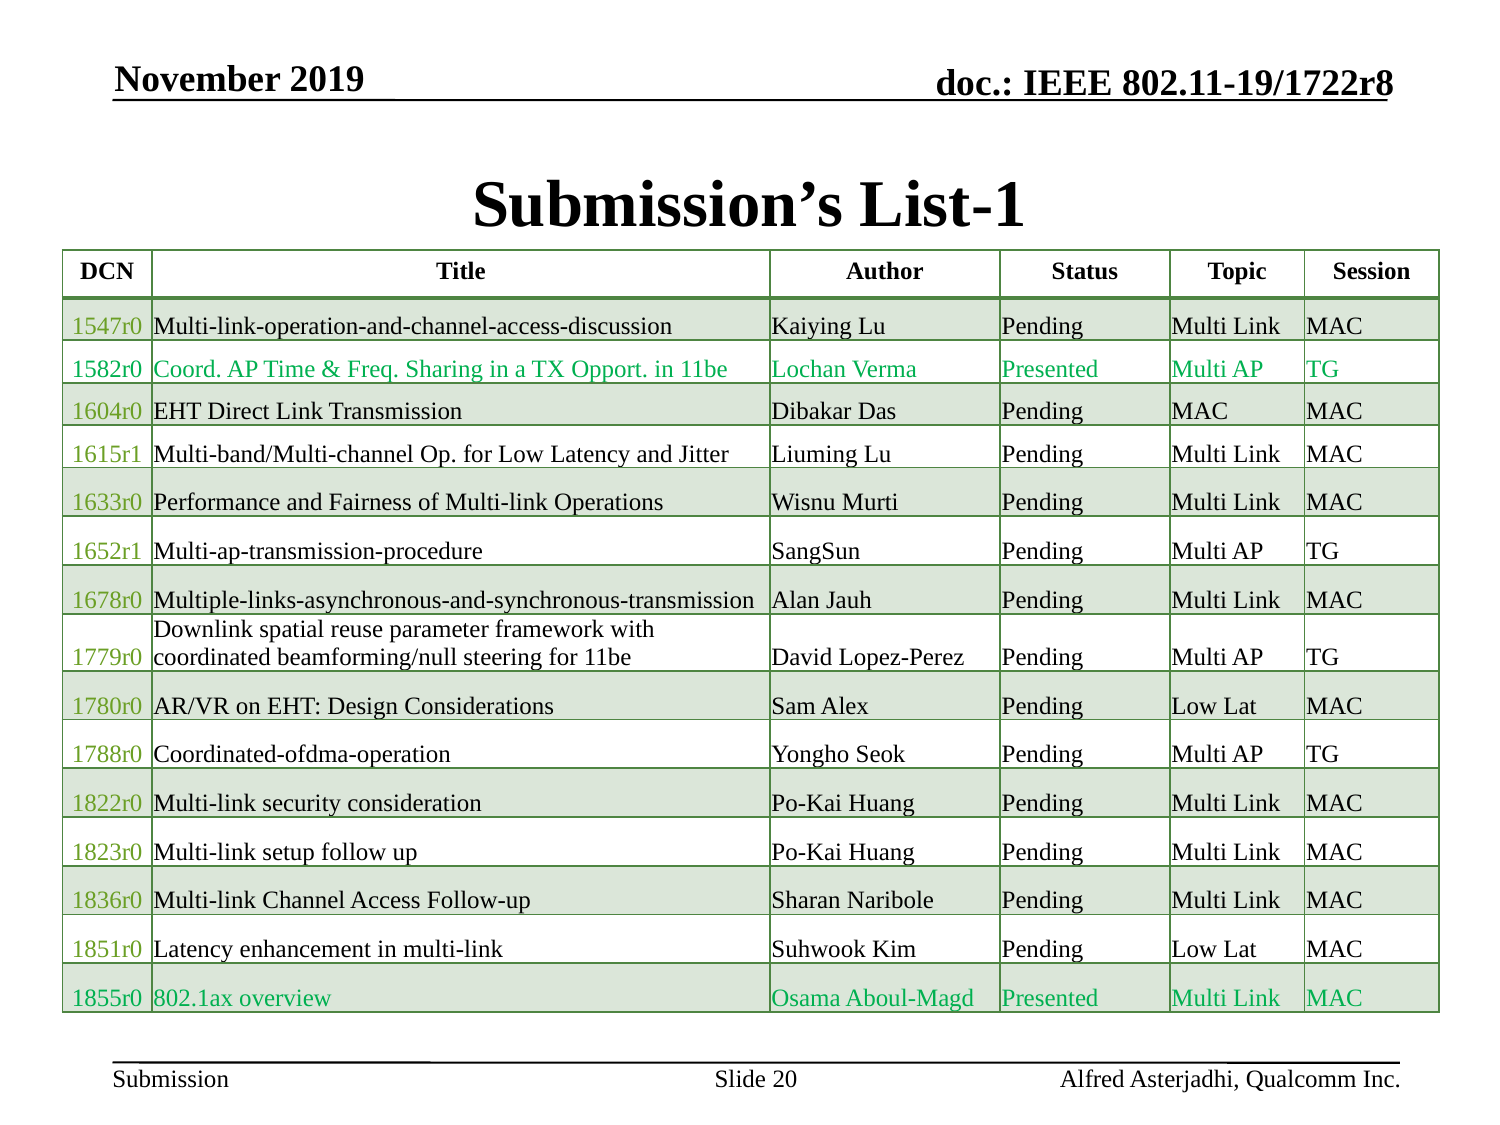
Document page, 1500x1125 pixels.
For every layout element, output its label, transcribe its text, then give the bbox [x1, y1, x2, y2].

table_cell Pending [1001, 915, 1169, 962]
table_cell 1633r0 [63, 468, 151, 515]
table_cell MAC [1305, 672, 1438, 719]
table_cell Dibakar Das [771, 384, 999, 424]
table_cell Multi Link [1171, 769, 1304, 816]
table_cell TG [1305, 720, 1438, 767]
table_cell Liuming Lu [771, 426, 999, 467]
table_cell MAC [1305, 426, 1438, 467]
table_cell MAC [1171, 384, 1304, 424]
table_cell MAC [1305, 867, 1438, 914]
table_cell Multi AP [1171, 615, 1304, 670]
table_cell Multi Link [1171, 426, 1304, 467]
table_cell MAC [1305, 384, 1438, 424]
table_cell Multi AP [1171, 341, 1304, 382]
table_header Title [153, 251, 769, 296]
table_cell Multi-link security consideration [153, 769, 769, 816]
table_cell Sam Alex [771, 672, 999, 719]
table_cell Multi Link [1171, 566, 1304, 613]
table_cell Multiple-links-asynchronous-and-synchronous-transmission [153, 566, 769, 613]
table_cell 1788r0 [63, 720, 151, 767]
table_cell MAC [1305, 468, 1438, 515]
table_cell 1780r0 [63, 672, 151, 719]
table_cell 1604r0 [63, 384, 151, 424]
table_cell 1582r0 [63, 341, 151, 382]
table_cell MAC [1305, 818, 1438, 865]
table_cell Pending [1001, 468, 1169, 515]
table_cell 1851r0 [63, 915, 151, 962]
table_cell AR/VR on EHT: Design Considerations [153, 672, 769, 719]
table_cell Latency enhancement in multi-link [153, 915, 769, 962]
table_cell Pending [1001, 566, 1169, 613]
table_cell 1779r0 [63, 615, 151, 670]
table_cell 1836r0 [63, 867, 151, 914]
table_cell Kaiying Lu [771, 300, 999, 339]
table_cell Pending [1001, 517, 1169, 564]
table_header Status [1001, 251, 1169, 296]
table_cell EHT Direct Link Transmission [153, 384, 769, 424]
table_cell SangSun [771, 517, 999, 564]
table_cell Suhwook Kim [771, 915, 999, 962]
title Submission’s List-1 [112, 112, 1388, 249]
table_cell MAC [1305, 964, 1438, 1011]
table_header Session [1305, 251, 1438, 296]
table_cell Pending [1001, 384, 1169, 424]
table_cell TG [1305, 341, 1438, 382]
table_cell Multi-band/Multi-channel Op. for Low Latency and Jitter [153, 426, 769, 467]
table_cell 1547r0 [63, 300, 151, 339]
table_cell Presented [1001, 964, 1169, 1011]
table_cell Coord. AP Time & Freq. Sharing in a TX Opport. in 11be [153, 341, 769, 382]
table_cell 1822r0 [63, 769, 151, 816]
table_cell Multi-ap-transmission-procedure [153, 517, 769, 564]
table_cell Alan Jauh [771, 566, 999, 613]
table_cell Presented [1001, 341, 1169, 382]
table_cell Multi Link [1171, 300, 1304, 339]
table_cell MAC [1305, 915, 1438, 962]
table_cell 1855r0 [63, 964, 151, 1011]
table_cell Multi Link [1171, 468, 1304, 515]
table_cell Pending [1001, 769, 1169, 816]
table_cell Multi-link-operation-and-channel-access-discussion [153, 300, 769, 339]
table_cell Wisnu Murti [771, 468, 999, 515]
table_cell 1615r1 [63, 426, 151, 467]
table_cell Pending [1001, 426, 1169, 467]
table_cell 802.1ax overview [153, 964, 769, 1011]
table_header DCN [63, 251, 151, 296]
table_cell MAC [1305, 566, 1438, 613]
footer Alfred Asterjadhi, Qualcomm Inc. [878, 1061, 1402, 1093]
table_cell 1652r1 [63, 517, 151, 564]
table_cell Pending [1001, 615, 1169, 670]
table_cell Multi Link [1171, 867, 1304, 914]
table_cell Pending [1001, 672, 1169, 719]
table_cell Performance and Fairness of Multi-link Operations [153, 468, 769, 515]
table_cell Coordinated-ofdma-operation [153, 720, 769, 767]
table_cell Po-Kai Huang [771, 769, 999, 816]
table_cell Multi Link [1171, 818, 1304, 865]
table_cell Multi Link [1171, 964, 1304, 1011]
table_cell Downlink spatial reuse parameter framework with coordinated beamforming/null steering for 11be [153, 615, 769, 670]
table_cell Pending [1001, 818, 1169, 865]
table_cell Multi AP [1171, 720, 1304, 767]
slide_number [114, 54, 423, 100]
table_cell Pending [1001, 867, 1169, 914]
slide_number Slide 20 [712, 1061, 800, 1123]
table_cell Multi-link Channel Access Follow-up [153, 867, 769, 914]
table_cell 1823r0 [63, 818, 151, 865]
table_cell TG [1305, 517, 1438, 564]
table_cell MAC [1305, 769, 1438, 816]
table_cell Pending [1001, 300, 1169, 339]
table_cell Pending [1001, 720, 1169, 767]
table_cell Yongho Seok [771, 720, 999, 767]
table_header Author [771, 251, 999, 296]
table_cell Sharan Naribole [771, 867, 999, 914]
table_cell Lochan Verma [771, 341, 999, 382]
table_cell Multi AP [1171, 517, 1304, 564]
table_cell David Lopez-Perez [771, 615, 999, 670]
table_cell Low Lat [1171, 915, 1304, 962]
table_cell TG [1305, 615, 1438, 670]
table_cell Osama Aboul-Magd [771, 964, 999, 1011]
table_cell Low Lat [1171, 672, 1304, 719]
table_cell 1678r0 [63, 566, 151, 613]
table_cell Po-Kai Huang [771, 818, 999, 865]
table_header Topic [1171, 251, 1304, 296]
table_cell Multi-link setup follow up [153, 818, 769, 865]
table_cell MAC [1305, 300, 1438, 339]
